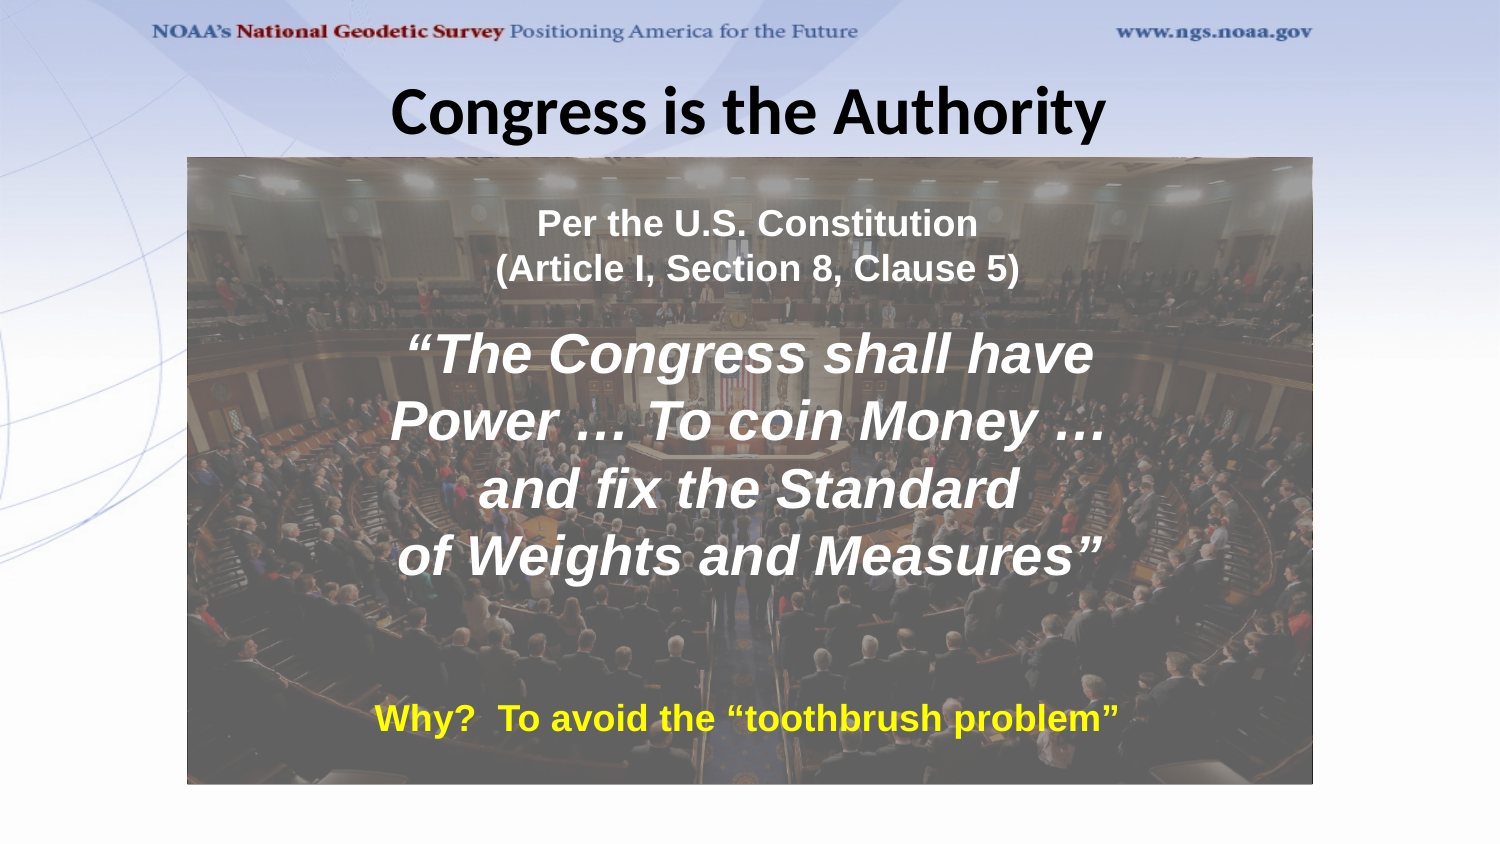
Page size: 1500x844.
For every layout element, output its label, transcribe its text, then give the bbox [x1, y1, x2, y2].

picture [0, 0, 1500, 844]
text_box Congress is the Authority [187, 58, 1313, 155]
